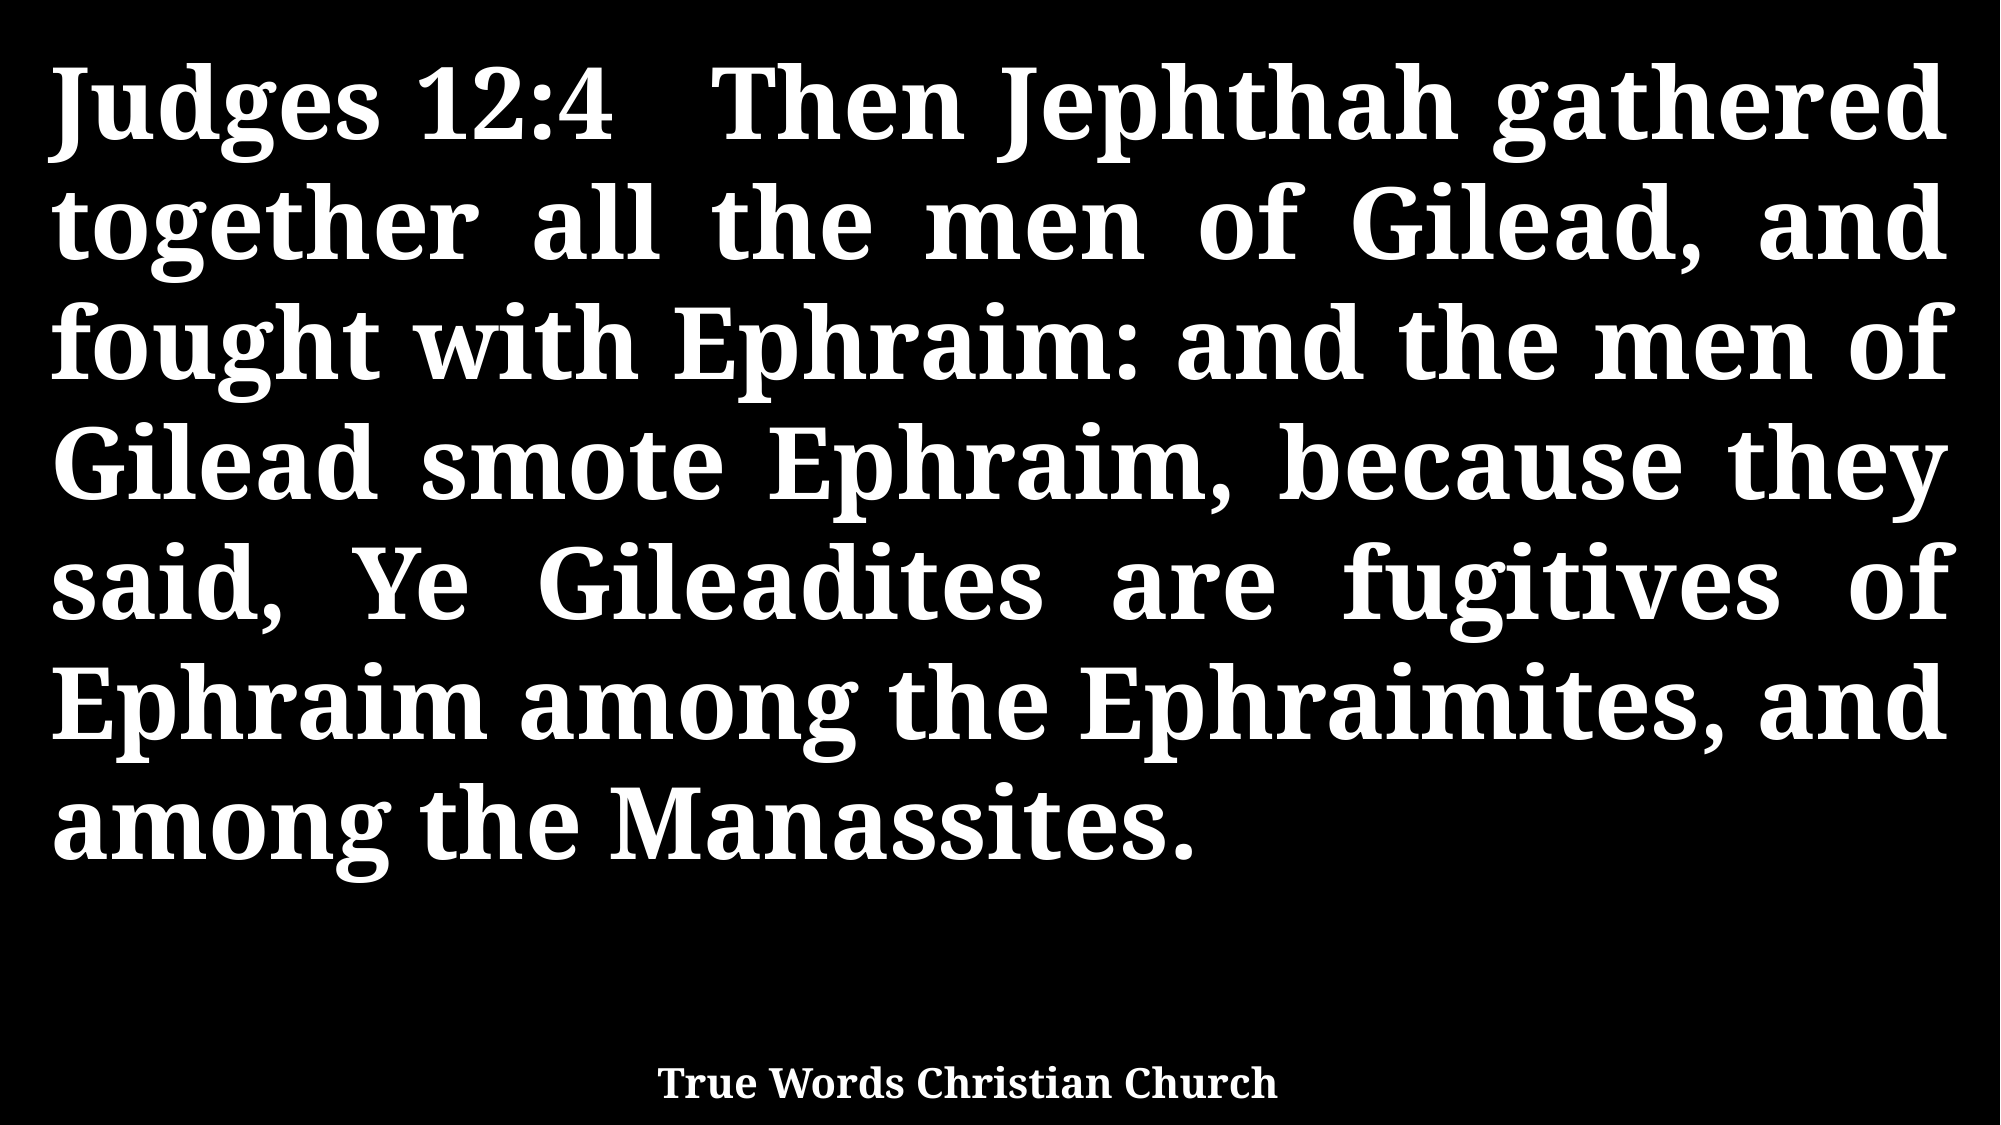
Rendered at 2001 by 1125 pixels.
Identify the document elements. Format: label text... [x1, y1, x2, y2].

text_box Judges 12:4 Then Jephthah gathered together all the men of Gilead, and fought with Ephraim: and the men of Gilead smote Ephraim, because they said, Ye Gileadites are fugitives of Ephraim among the Ephraimites, and among the Manassites. [35, 32, 1965, 887]
text_box True Words Christian Church [642, 1049, 1294, 1114]
